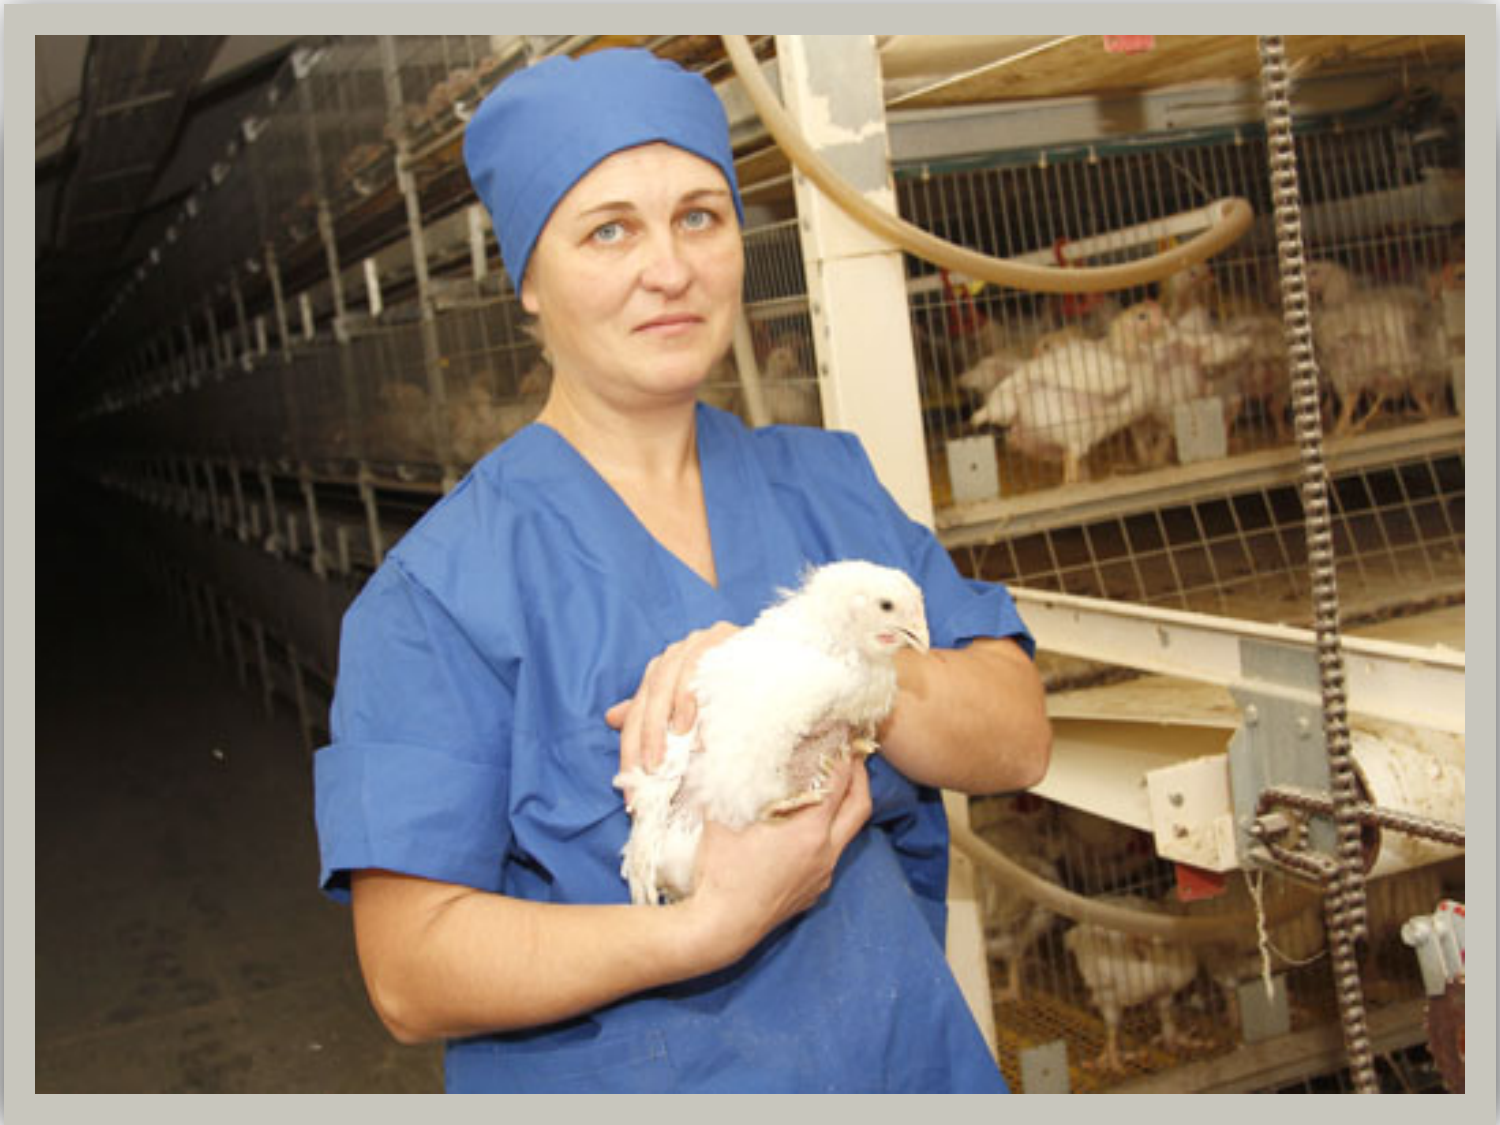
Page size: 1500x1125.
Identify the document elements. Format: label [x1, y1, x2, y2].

picture [34, 34, 1466, 1094]
